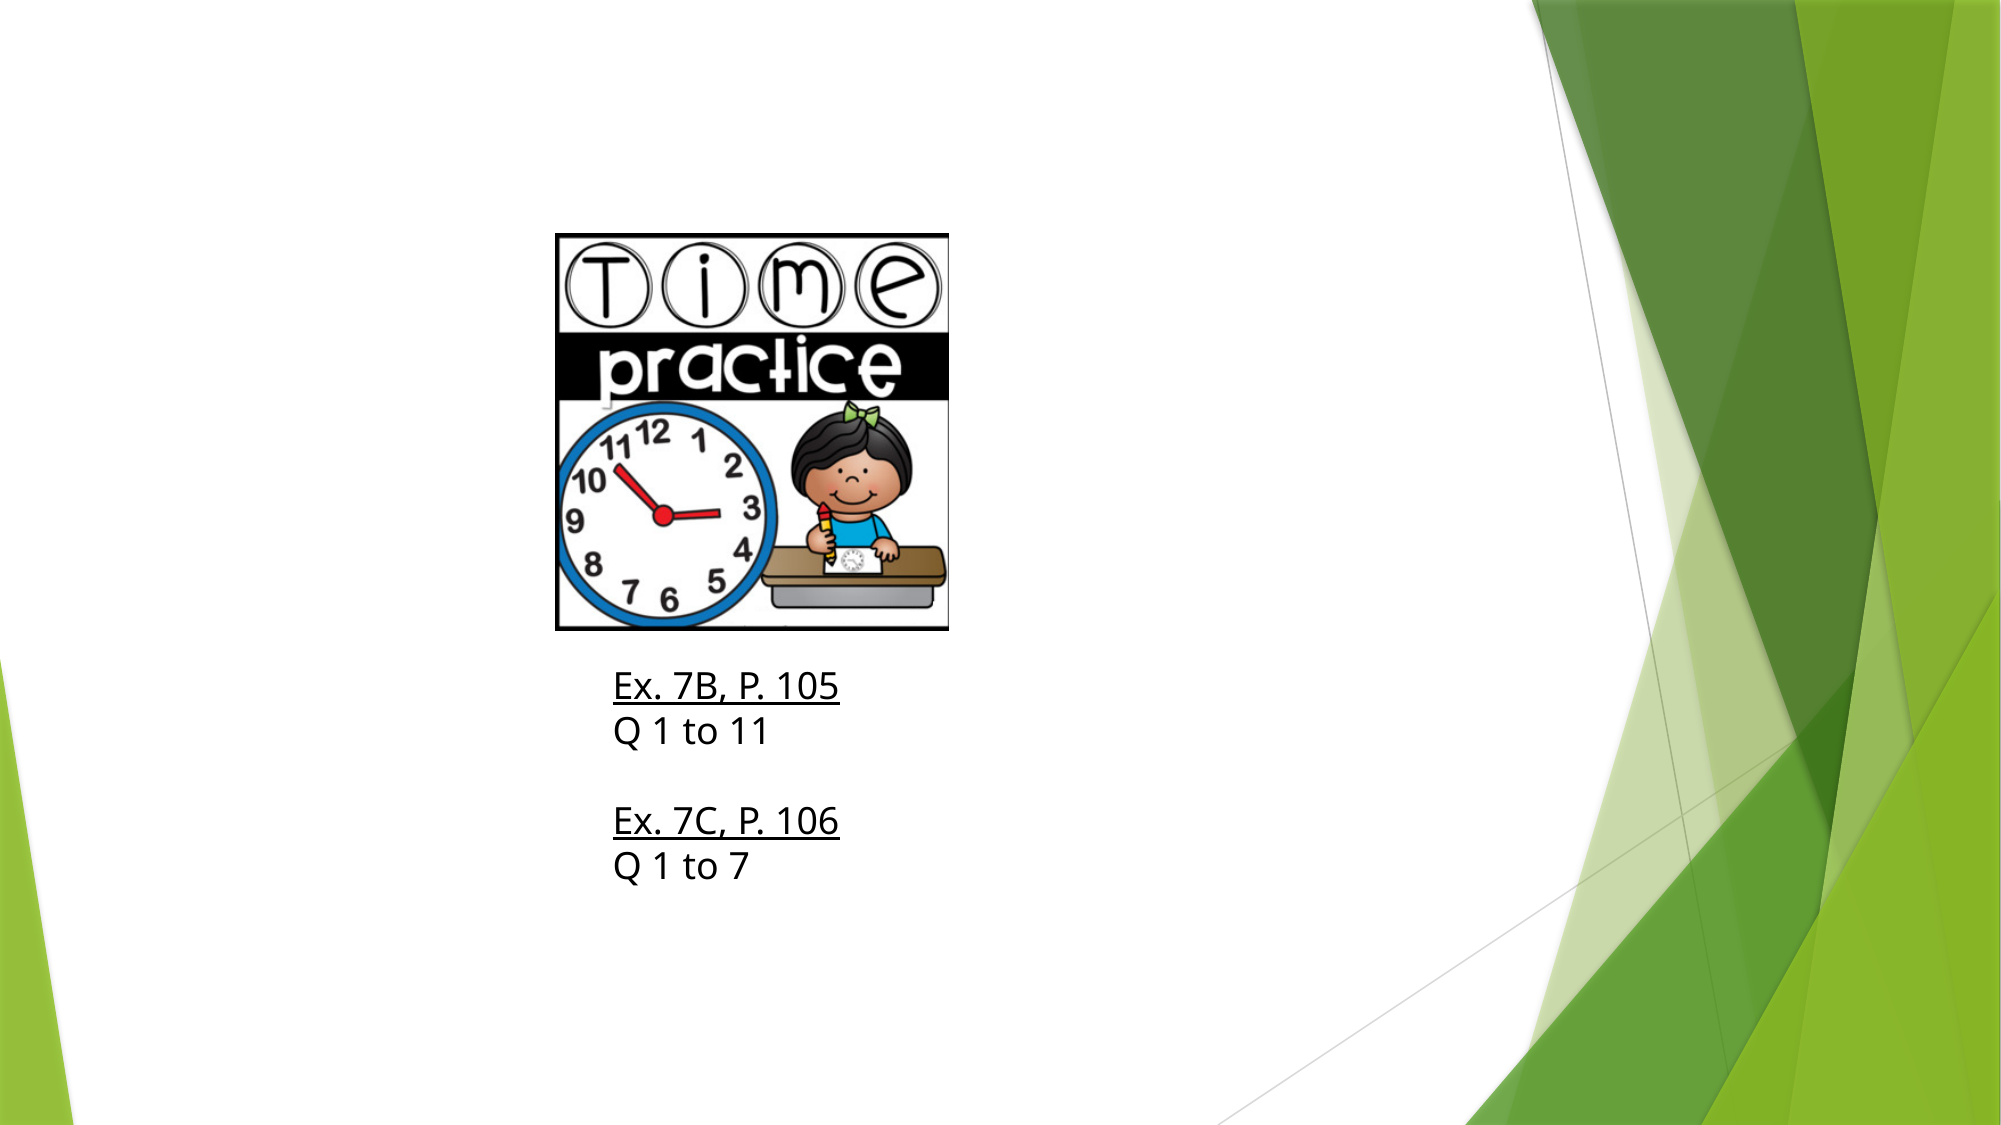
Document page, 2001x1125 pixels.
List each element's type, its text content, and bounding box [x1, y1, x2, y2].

picture [555, 232, 950, 631]
text_box Ex. 7B, P. 105 Q 1 to 11 Ex. 7C, P. 106 Q 1 to 7 [597, 654, 1060, 939]
